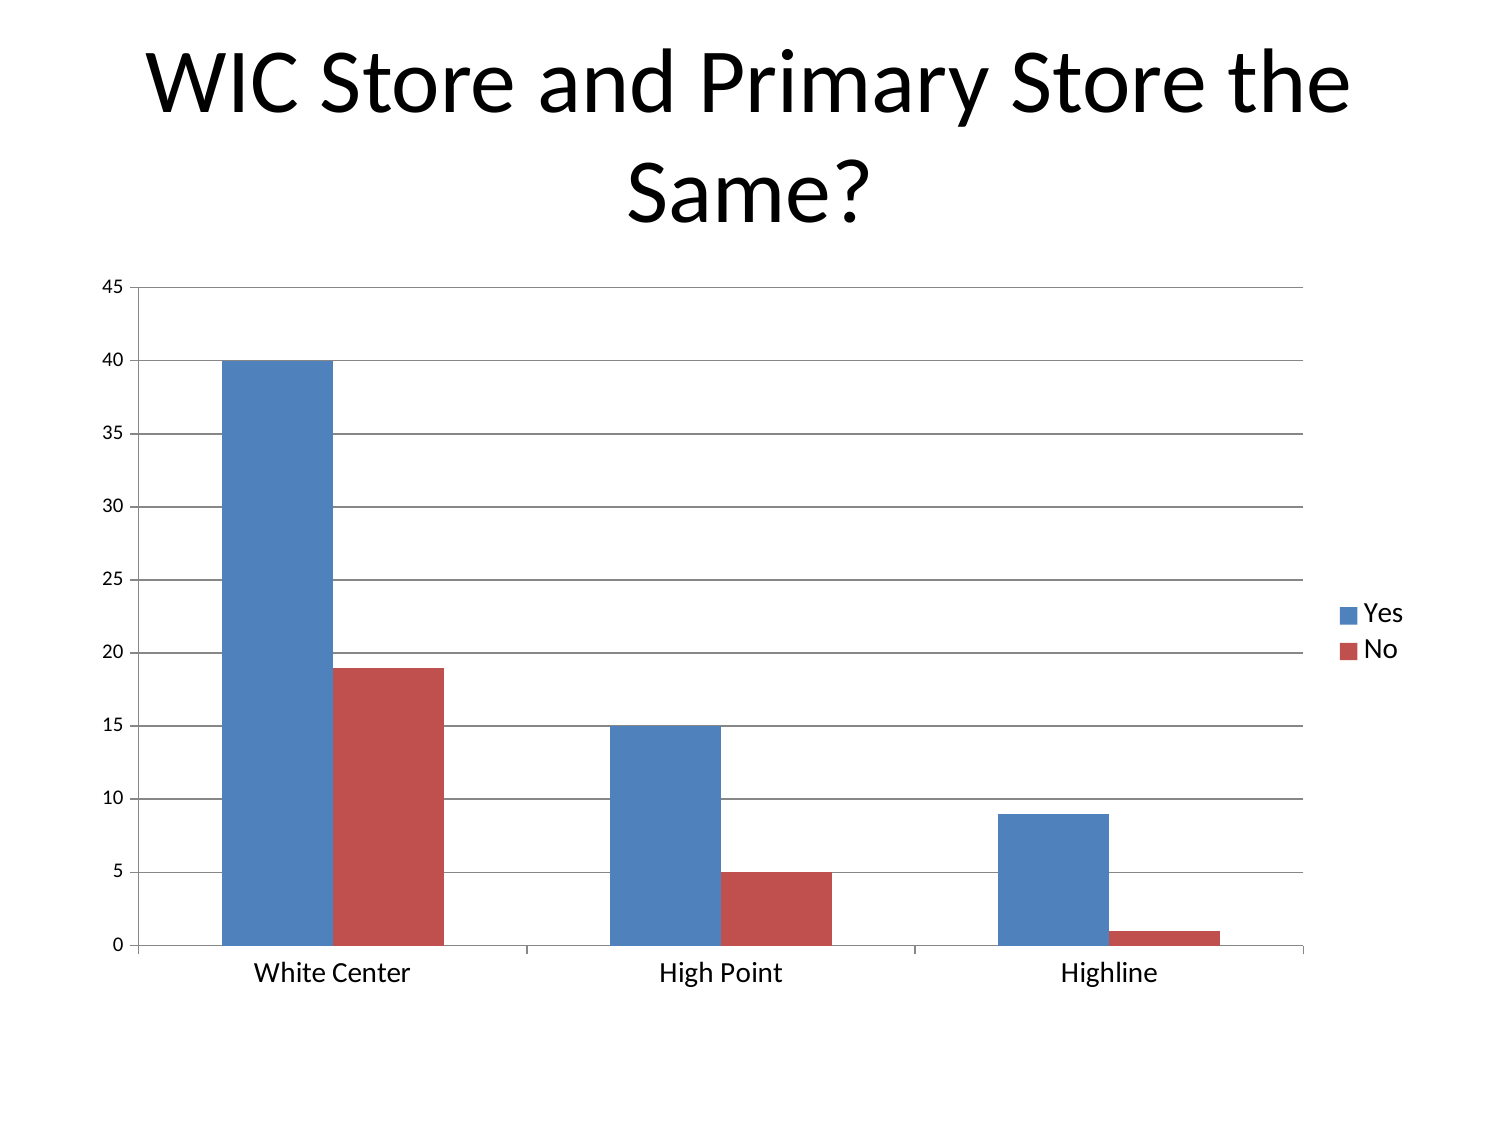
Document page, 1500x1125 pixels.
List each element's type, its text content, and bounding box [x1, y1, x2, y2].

title WIC Store and Primary Store the Same? [75, 37, 1425, 225]
chart [74, 262, 1426, 1006]
